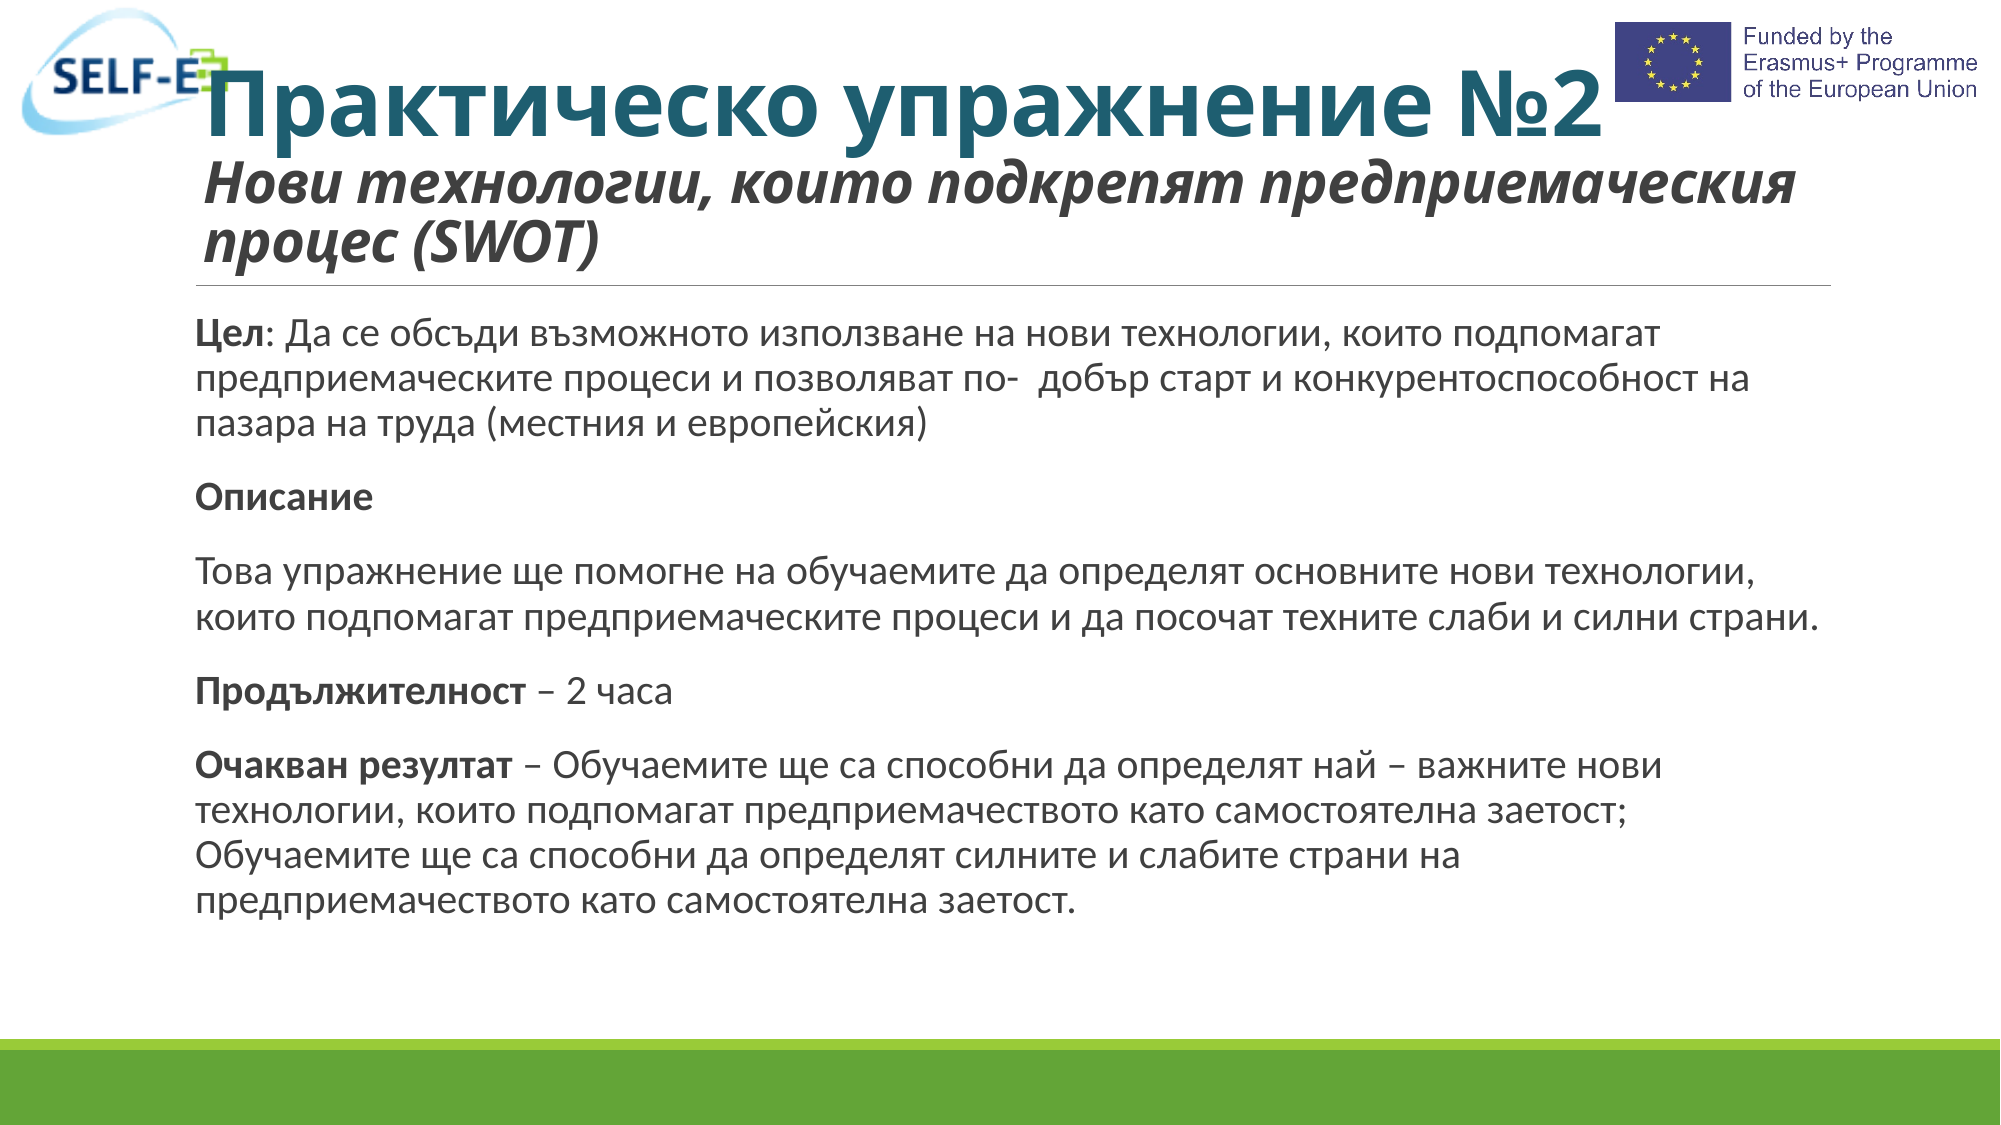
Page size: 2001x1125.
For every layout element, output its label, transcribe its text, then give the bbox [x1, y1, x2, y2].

list Цел: Да се обсъди възможното използване на нови технологии, които подпомагат предприемаческите процеси и позволяват по- добър старт и конкурентоспособност на пазара на труда (местния и европейския) Описание Това упражнение ще помогне на обучаемите да определят основните нови технологии, които подпомагат предприемаческите процеси и да посочат техните слаби и силни страни. Продължителност – 2 часа Очакван резултат – Обучаемите ще са способни да определят най – важните нови технологии, които подпомагат предприемачеството като самостоятелна заетост; Обучаемите ще са способни да определят силните и слабите страни на предприемачеството като самостоятелна заетост. [180, 302, 1827, 1031]
picture [11, 0, 238, 145]
title Практическо упражнение №2 Нови технологии, които подкрепят предприемаческия процес (SWOT) [188, 78, 1935, 352]
picture [1615, 22, 1977, 102]
